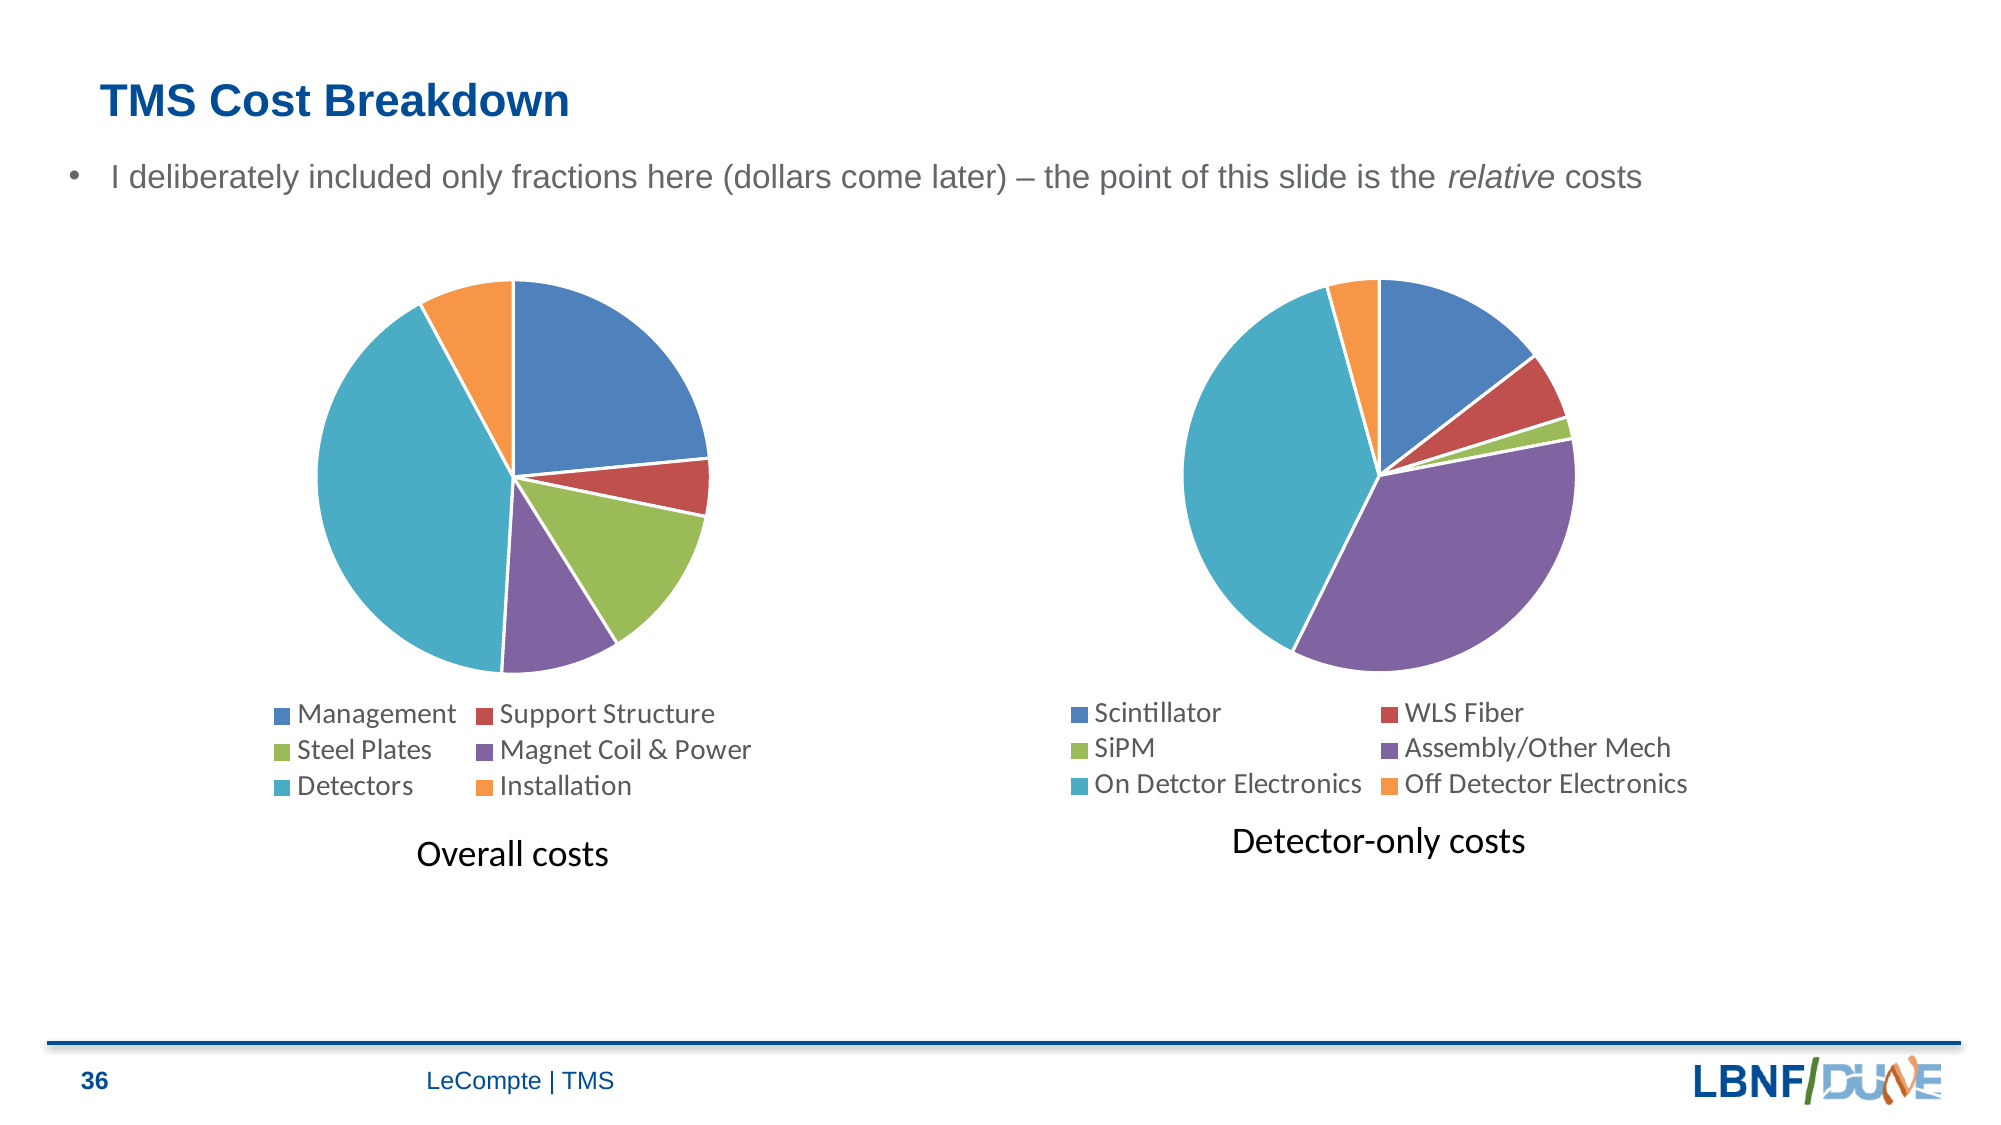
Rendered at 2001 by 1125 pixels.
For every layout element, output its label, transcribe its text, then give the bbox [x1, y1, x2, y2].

chart [993, 267, 1766, 808]
chart [127, 268, 899, 810]
list I deliberately included only fractions here (dollars come later) – the point of this slide is the relative costs [68, 148, 1860, 242]
footer LeCompte | TMS [426, 1064, 1570, 1096]
text_box Overall costs [401, 821, 625, 882]
title TMS Cost Breakdown [99, 70, 1914, 165]
text_box Detector-only costs [1217, 816, 1542, 869]
slide_number 36 [80, 1064, 196, 1096]
picture [1691, 1053, 1941, 1106]
